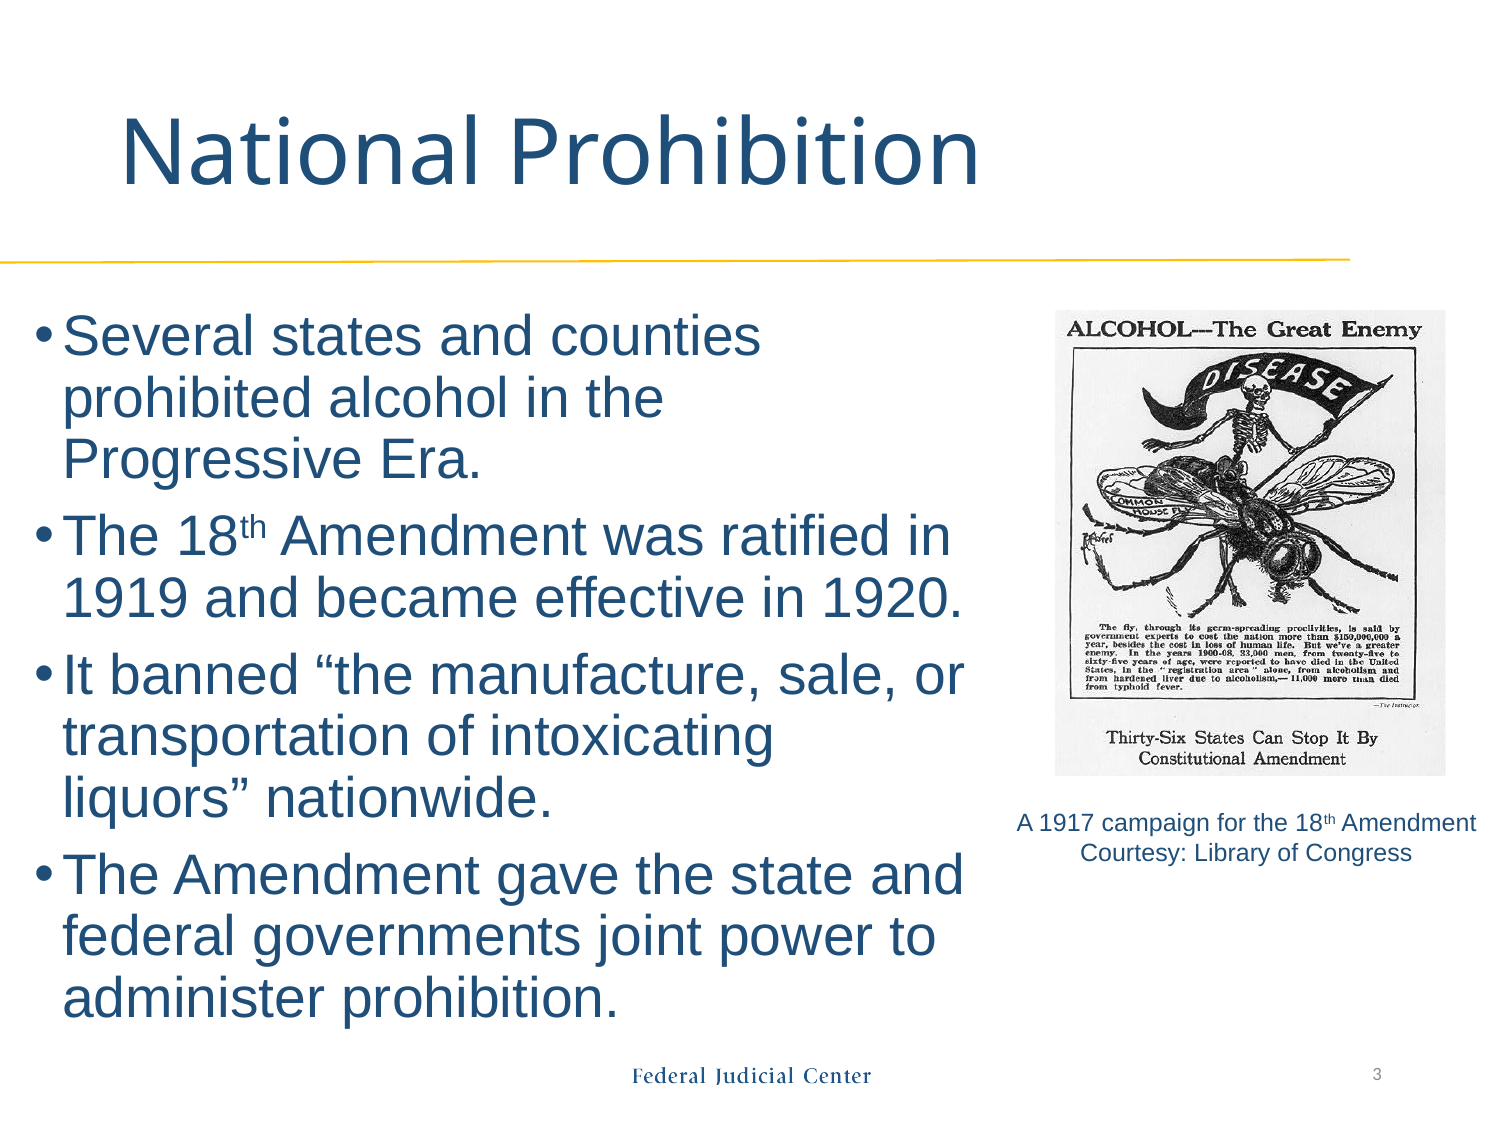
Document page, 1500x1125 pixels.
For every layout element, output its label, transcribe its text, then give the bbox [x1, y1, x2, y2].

title National Prohibition [103, 45, 1397, 264]
text_box A 1917 campaign for the 18th Amendment Courtesy: Library of Congress [977, 799, 1500, 875]
picture [1054, 310, 1446, 776]
slide_number 3 [1059, 1042, 1397, 1103]
list Several states and counties prohibited alcohol in the Progressive Era. The 18th Amendment was ratified in 1919 and became effective in 1920. It banned “the manufacture, sale, or transportation of intoxicating liquors” nationwide. The Amendment gave the state and federal governments joint power to administer prohibition. [19, 298, 992, 1092]
